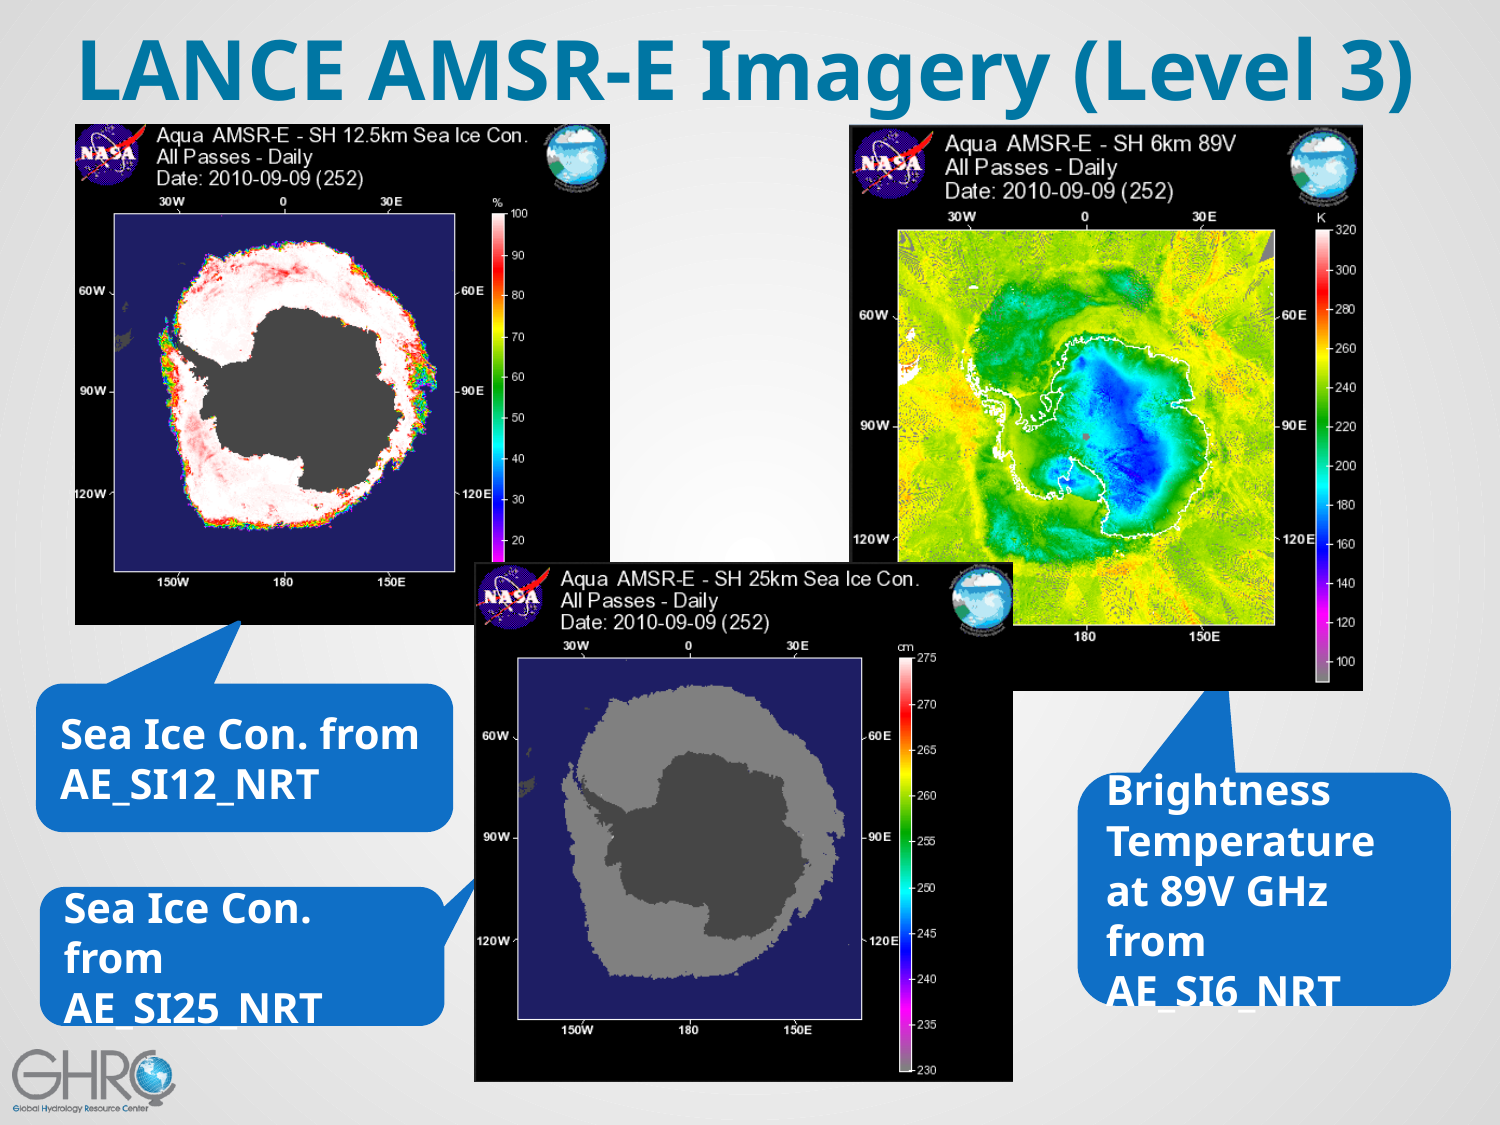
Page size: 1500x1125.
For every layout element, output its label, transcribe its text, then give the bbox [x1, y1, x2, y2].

title LANCE AMSR-E Imagery (Level 3) [60, 12, 1449, 125]
text_box Sea Ice Con. from AE_SI12_NRT [35, 635, 454, 833]
picture [12, 1049, 178, 1113]
text_box Brightness Temperature at 89V GHz from AE_SI6_NRT [1077, 700, 1451, 1006]
text_box Sea Ice Con. from AE_SI25_NRT [39, 884, 468, 1026]
picture [74, 124, 1363, 1082]
